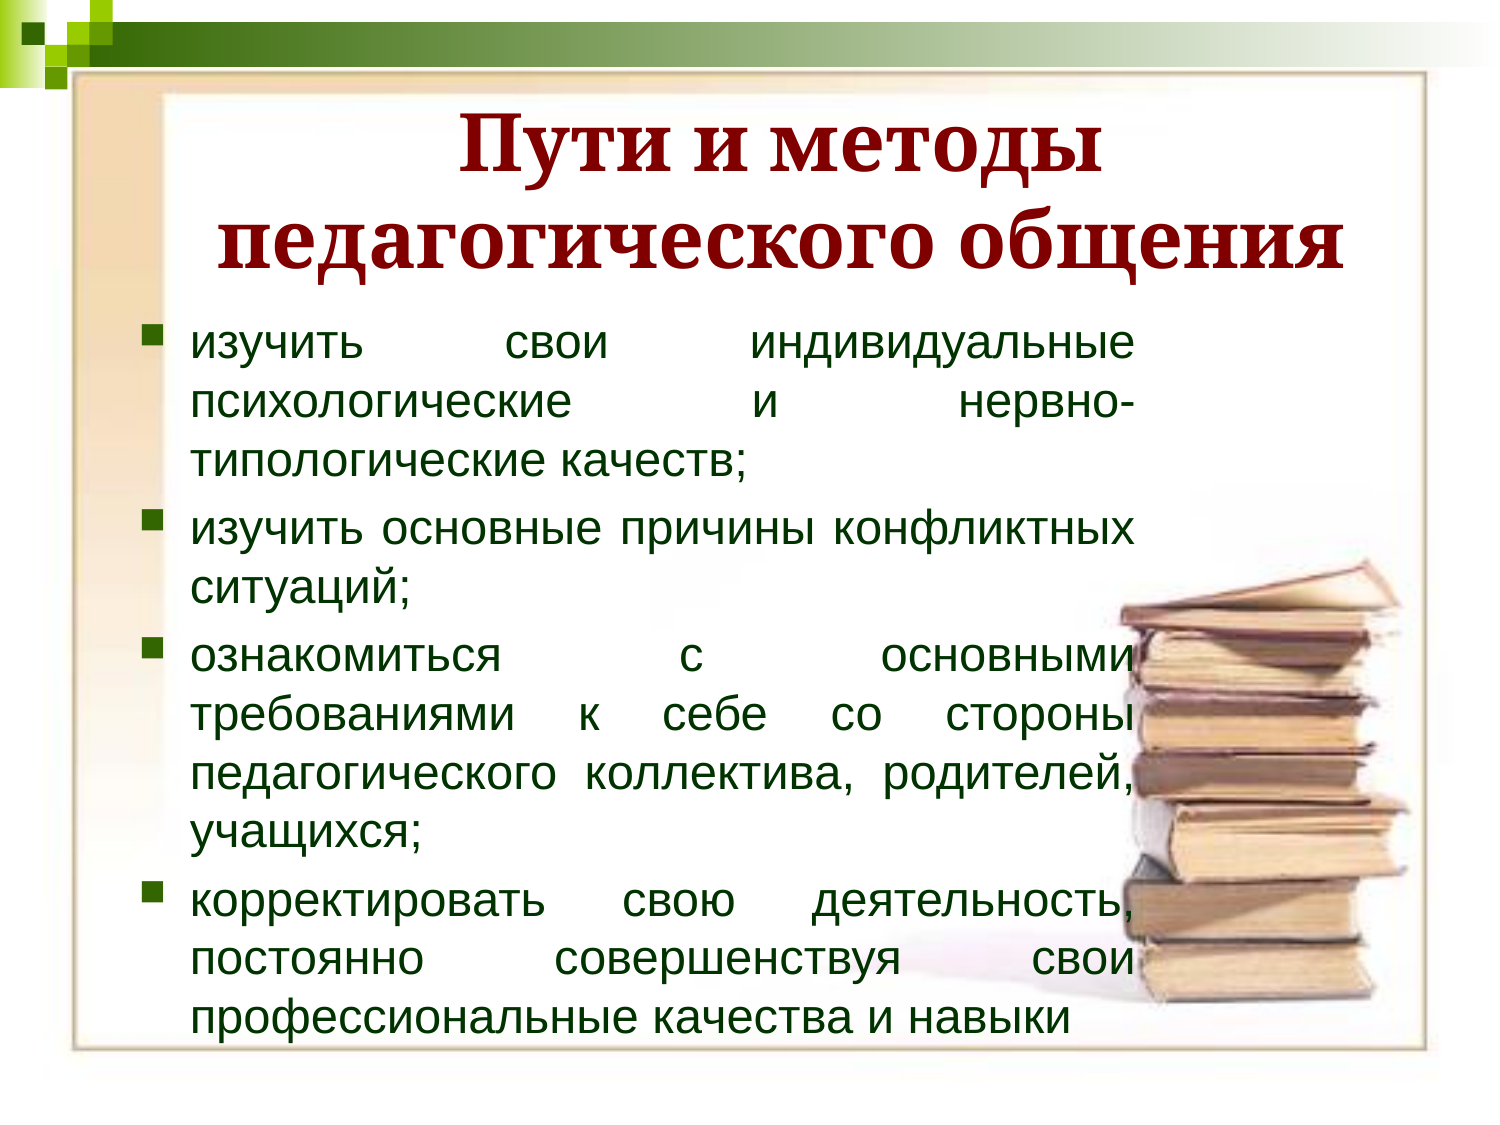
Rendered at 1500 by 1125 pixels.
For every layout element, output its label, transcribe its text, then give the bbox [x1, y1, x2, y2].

picture [0, 67, 1500, 1125]
picture [113, 0, 1500, 22]
picture [47, 0, 89, 44]
title Пути и методы педагогического общения [159, 81, 1426, 294]
list изучить свои индивидуальные психологические и нервно-типологические качеств; изучить основные причины конфликтных ситуаций; ознакомиться с основными требованиями к себе со стороны педагогического коллектива, родителей, учащихся; корректировать свою деятельность, постоянно совершенствуя свои профессиональные качества и навыки [123, 302, 1152, 1059]
